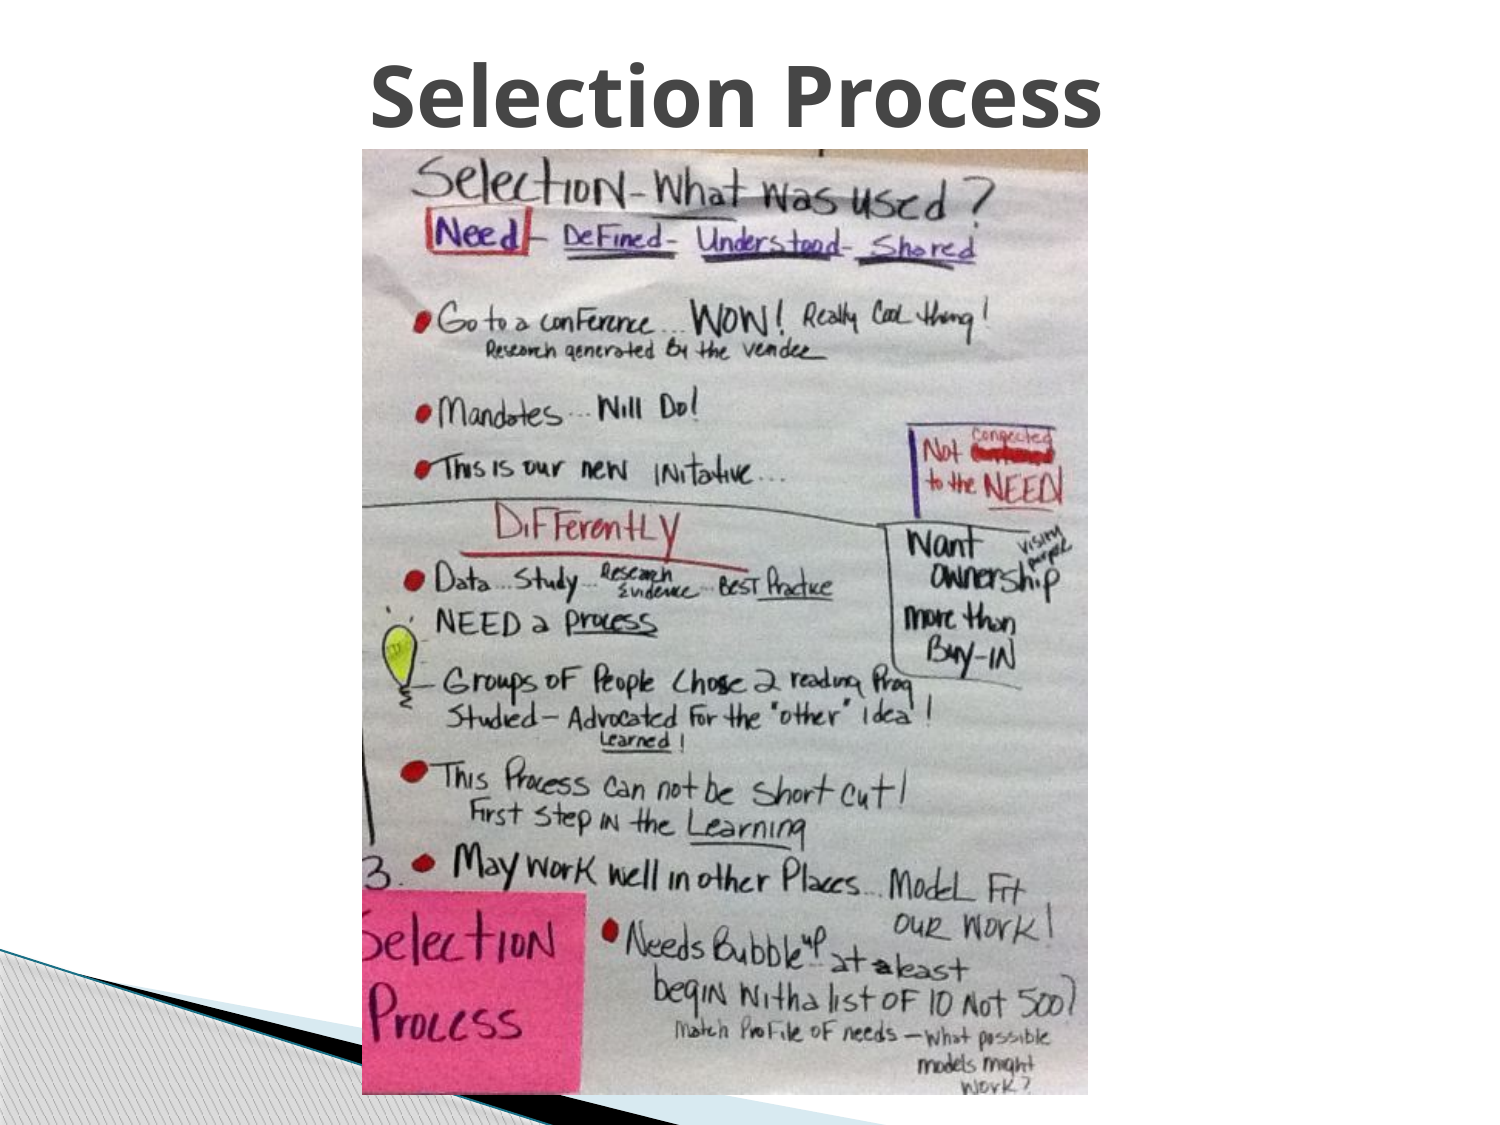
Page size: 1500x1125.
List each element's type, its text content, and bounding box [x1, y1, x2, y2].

title Selection Process [62, 0, 1413, 188]
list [362, 149, 1088, 1096]
